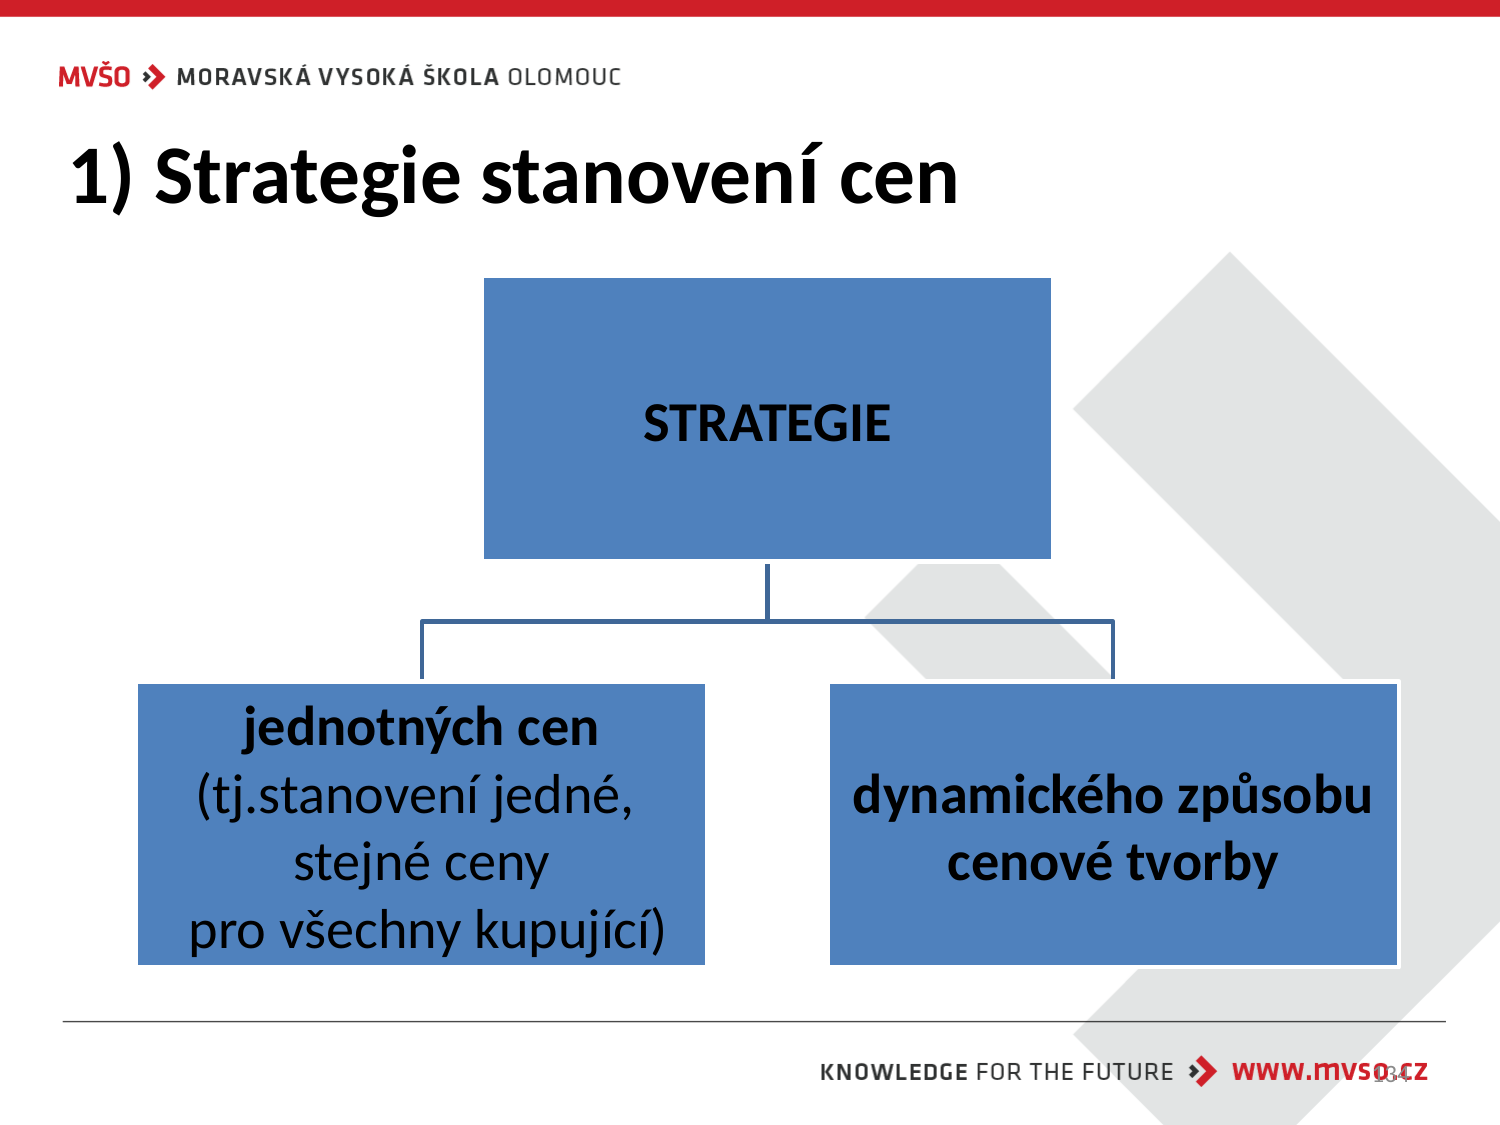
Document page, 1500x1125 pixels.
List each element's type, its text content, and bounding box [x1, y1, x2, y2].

picture [0, 0, 1500, 1125]
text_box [135, 266, 1400, 977]
text_box 1) Strategie stanovení cen [53, 112, 1235, 228]
slide_number 134 [1074, 1042, 1425, 1103]
